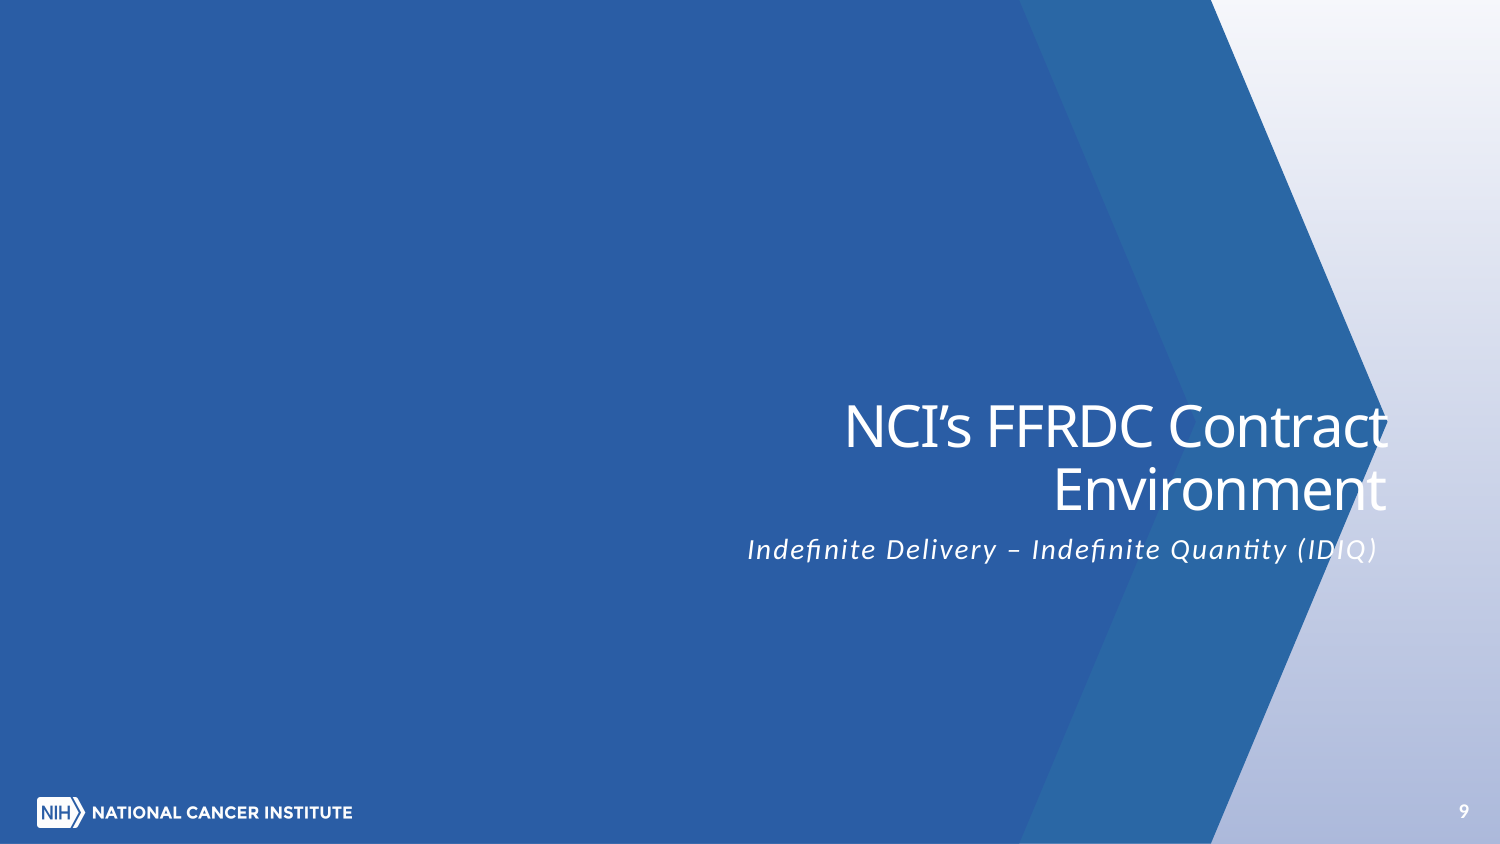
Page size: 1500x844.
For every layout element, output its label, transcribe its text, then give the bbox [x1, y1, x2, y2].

picture [37, 797, 352, 828]
subtitle Indefinite Delivery – Indefinite Quantity (IDIQ) [562, 534, 1387, 619]
title NCI’s FFRDC Contract Environment [562, 298, 1388, 524]
